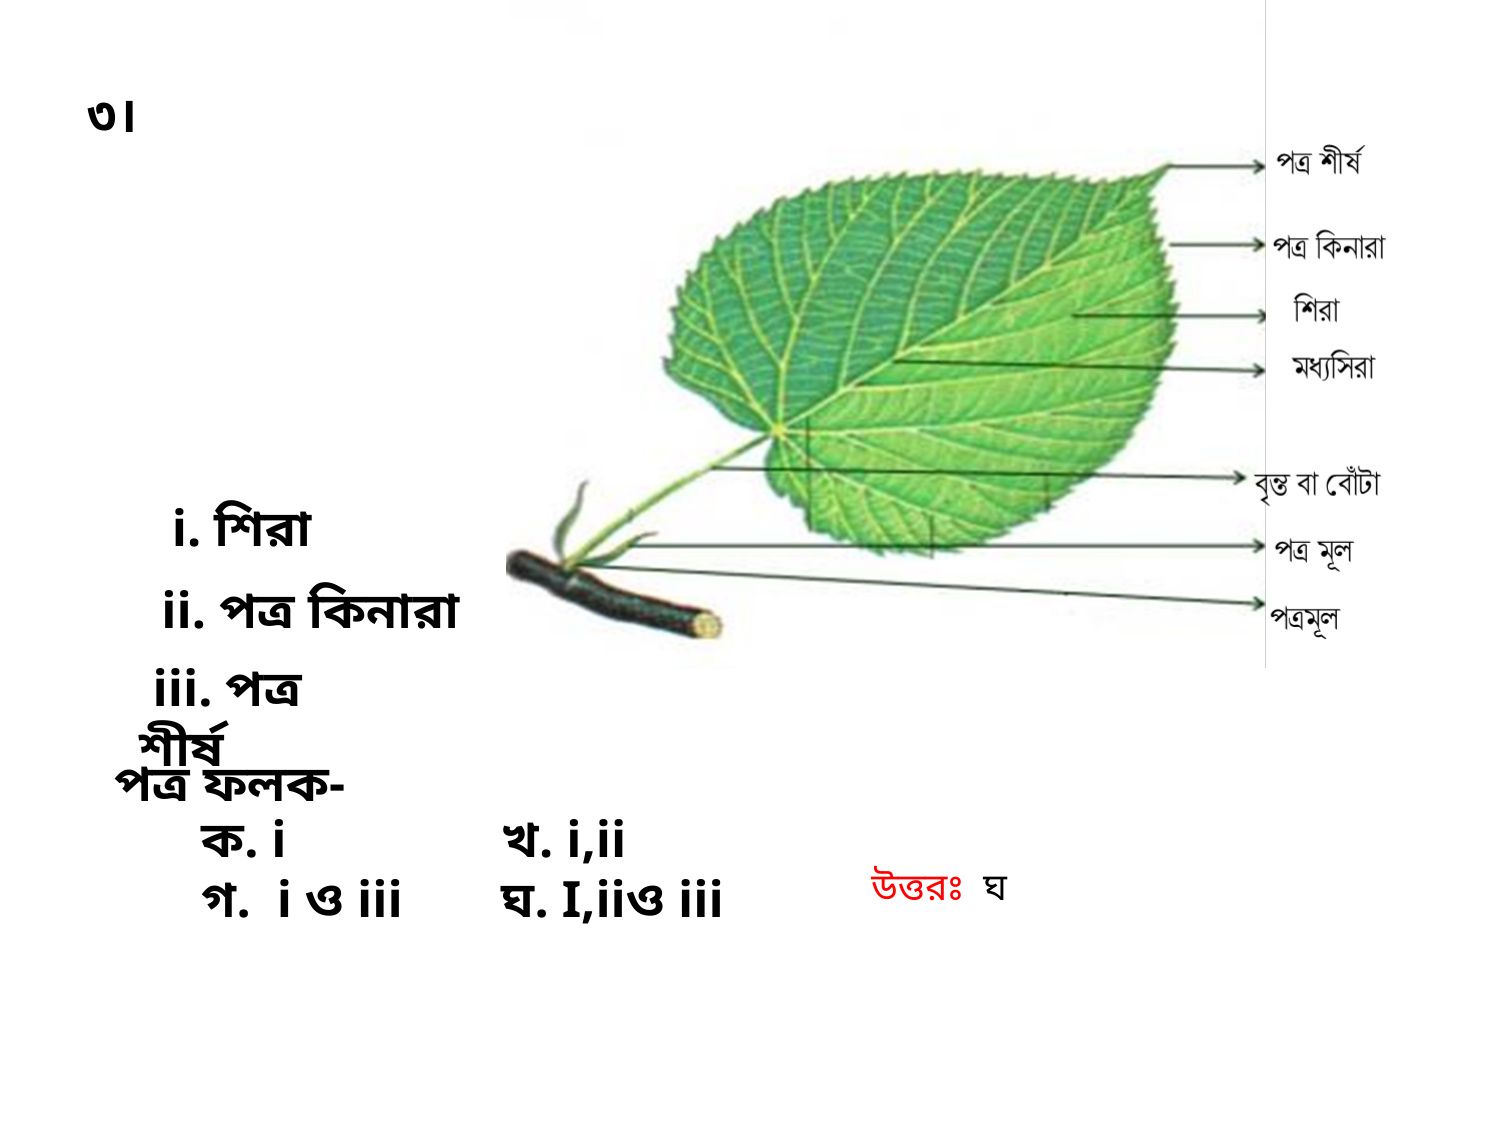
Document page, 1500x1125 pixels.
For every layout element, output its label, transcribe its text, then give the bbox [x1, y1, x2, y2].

text_box i. শিরা [157, 489, 350, 565]
text_box ৩। [72, 75, 153, 150]
text_box পত্র ফলক- [99, 744, 373, 820]
text_box iii. পত্র শীর্ষ [125, 648, 395, 784]
text_box উত্তরঃ ঘ [856, 855, 1032, 915]
text_box ii. পত্র কিনারা [146, 571, 476, 647]
text_box ক. i খ. i,ii গ. i ও iii ঘ. I,iiও iii [186, 799, 888, 935]
picture [506, 0, 1500, 671]
